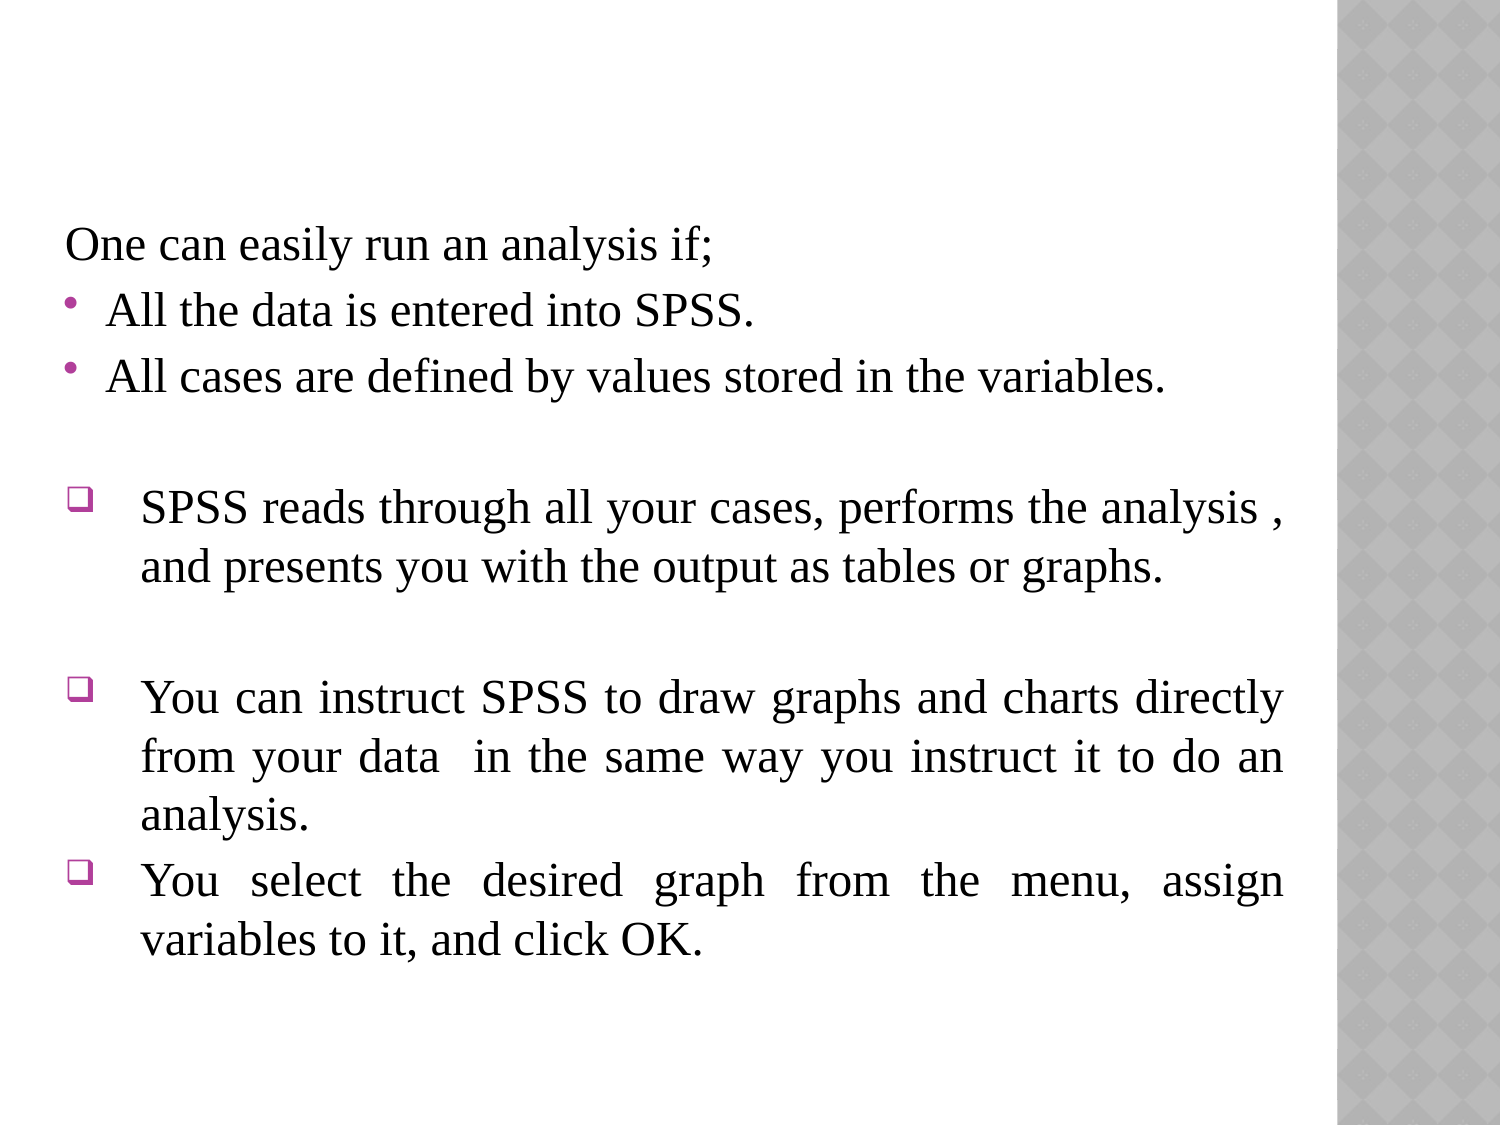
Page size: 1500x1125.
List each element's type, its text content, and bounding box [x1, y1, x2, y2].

list One can easily run an analysis if; All the data is entered into SPSS. All cases are defined by values stored in the variables. SPSS reads through all your cases, performs the analysis , and presents you with the output as tables or graphs. You can instruct SPSS to draw graphs and charts directly from your data in the same way you instruct it to do an analysis. You select the desired graph from the menu, assign variables to it, and click OK. [50, 149, 1300, 1038]
